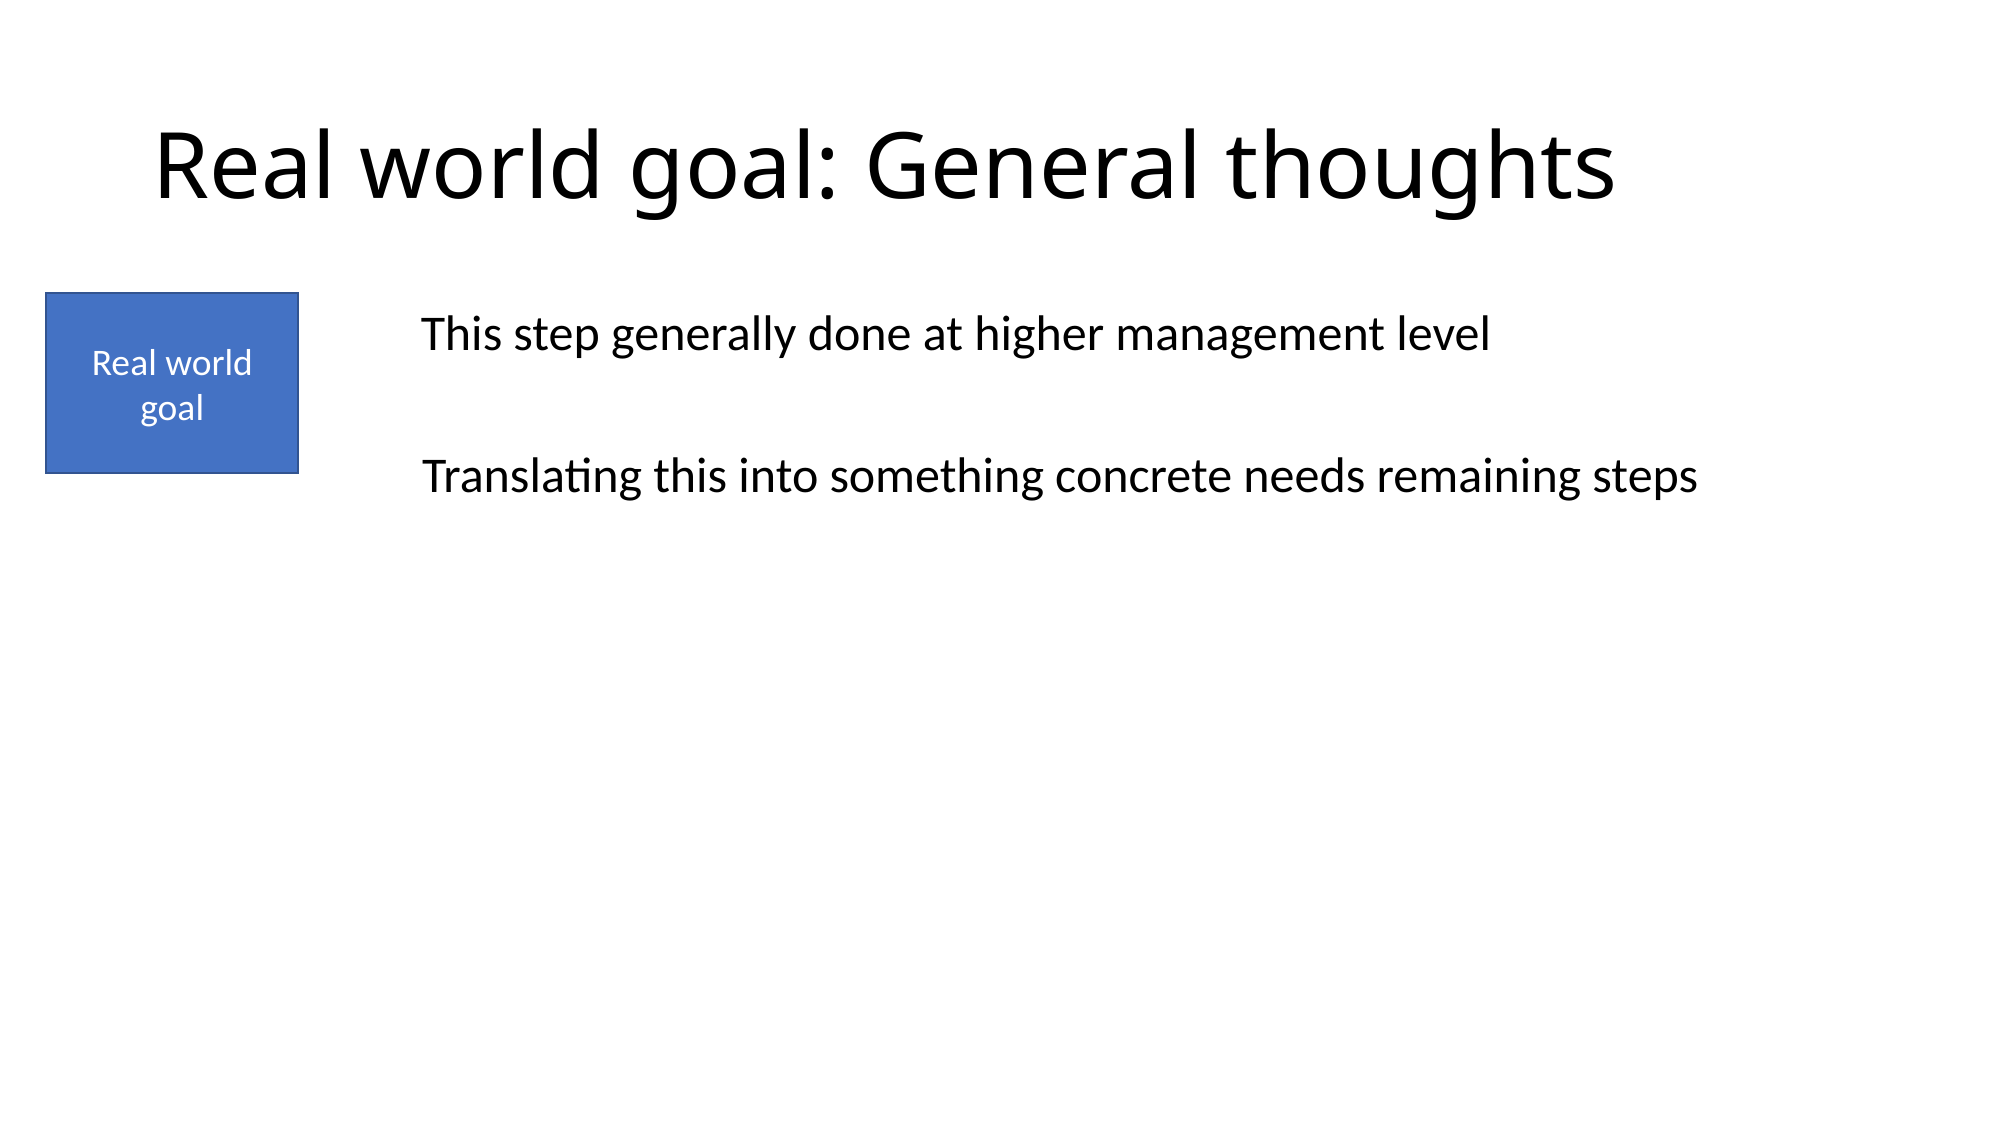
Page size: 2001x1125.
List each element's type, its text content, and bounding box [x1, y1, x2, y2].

title Real world goal: General thoughts [137, 59, 1863, 278]
text_box Translating this into something concrete needs remaining steps [407, 434, 1714, 510]
text_box Real world goal [45, 292, 299, 474]
text_box This step generally done at higher management level [406, 293, 1507, 369]
